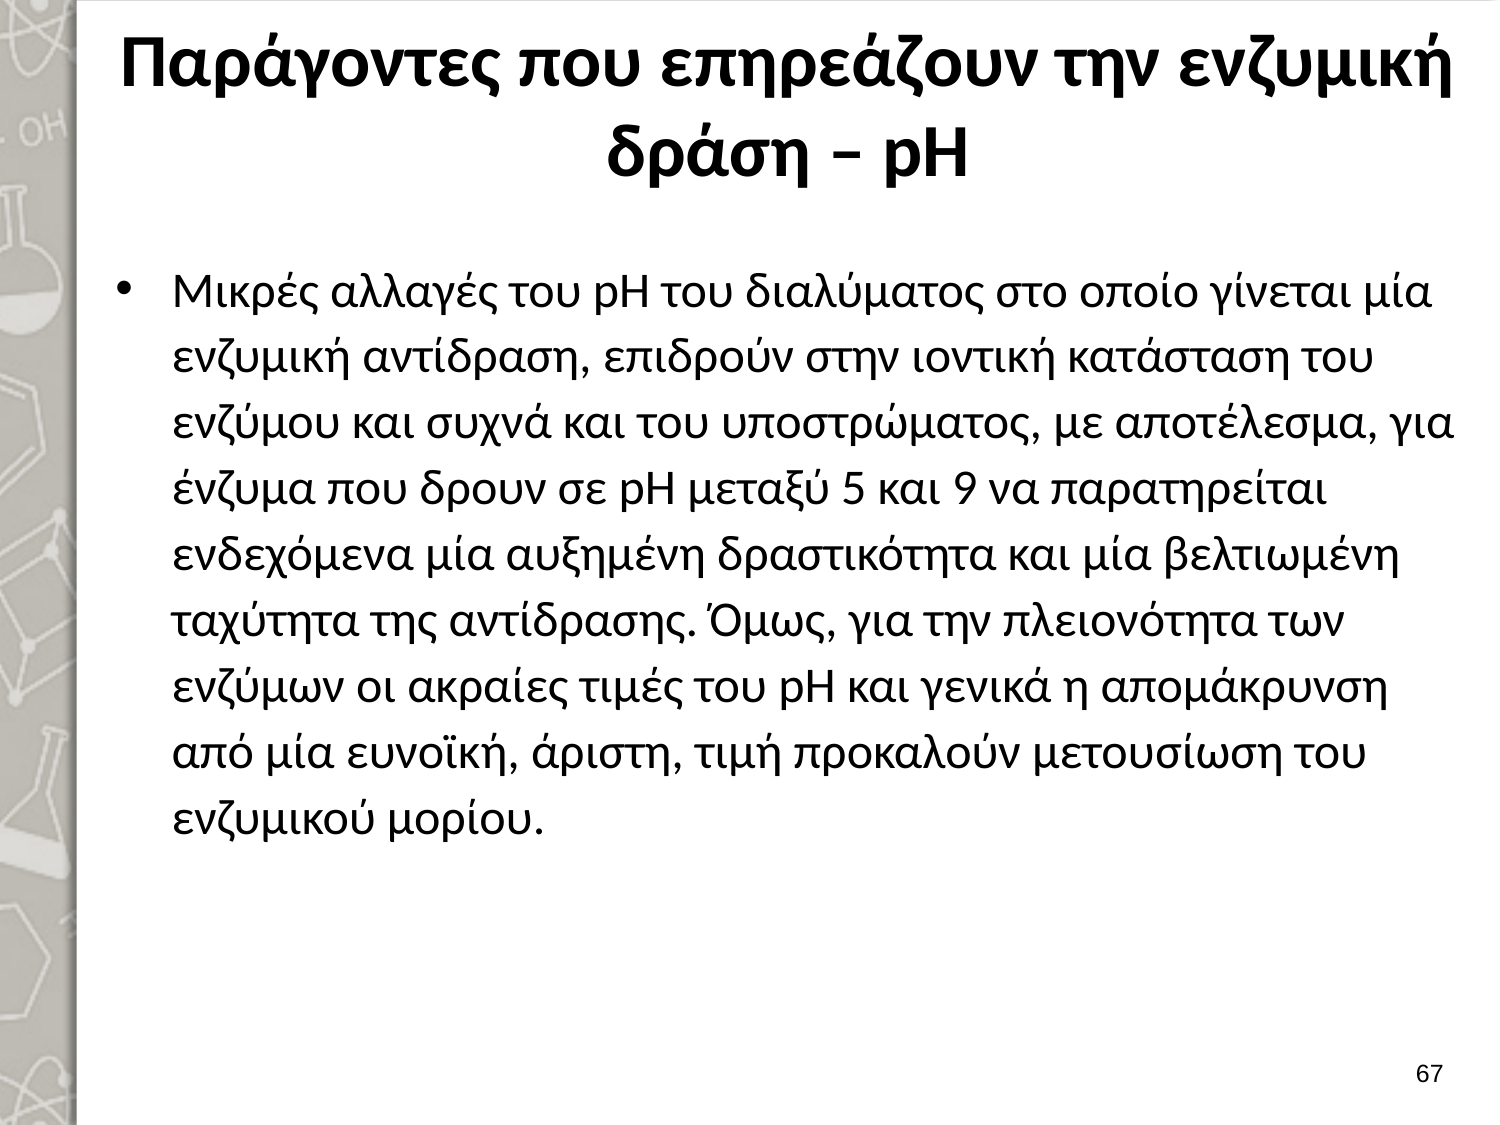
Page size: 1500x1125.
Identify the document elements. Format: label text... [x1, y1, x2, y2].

slide_number 66 [1108, 1042, 1459, 1103]
title Παράγοντες που επηρεάζουν την ενζυμική δράση – pH [76, 19, 1500, 185]
list Μικρές αλλαγές του pH του διαλύματος στο οποίο γίνεται μία ενζυμική αντί­δραση, επιδρούν στην ιοντική κατάσταση του ενζύμου και συχνά και του υπο­στρώματος, με αποτέλεσμα, για ένζυμα που δρουν σε pH μεταξύ 5 και 9 να πα­ρατηρείται ενδεχόμενα μία αυξημένη δραστικότητα και μία βελτιωμένη ταχύτη­τα της αντίδρασης. Όμως, για την πλειονότητα των ενζύμων οι ακραίες τιμές του pH και γενικά η απομάκρυνση από μία ευνοϊκή, άριστη, τιμή προκαλούν μετου­σίωση του ενζυμικού μορίου. [100, 243, 1471, 1024]
